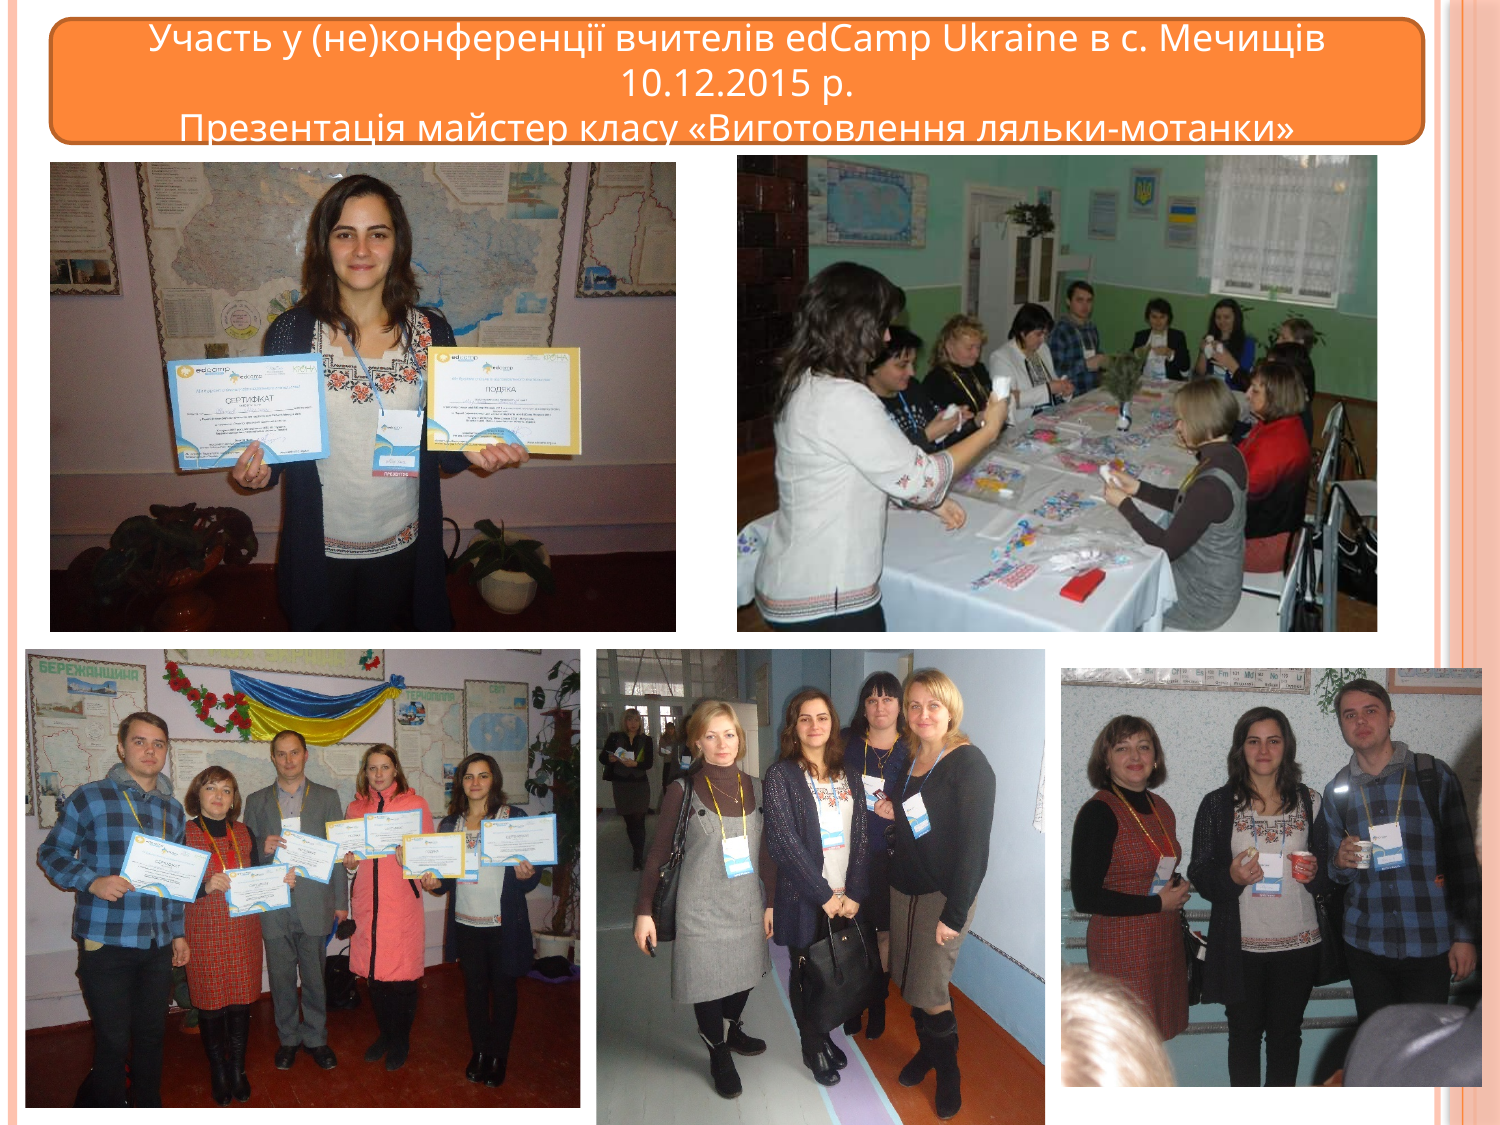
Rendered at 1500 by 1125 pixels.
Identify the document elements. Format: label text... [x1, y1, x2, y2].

text_box Участь у (не)конференції вчителів edCamp Ukraine в с. Мечищів 10.12.2015 р. Презентація майстер класу «Виготовлення ляльки-мотанки» [48, 16, 1426, 146]
picture [24, 649, 581, 1108]
picture [50, 162, 676, 632]
picture [595, 649, 1046, 1125]
picture [1060, 668, 1483, 1087]
picture [736, 155, 1378, 632]
